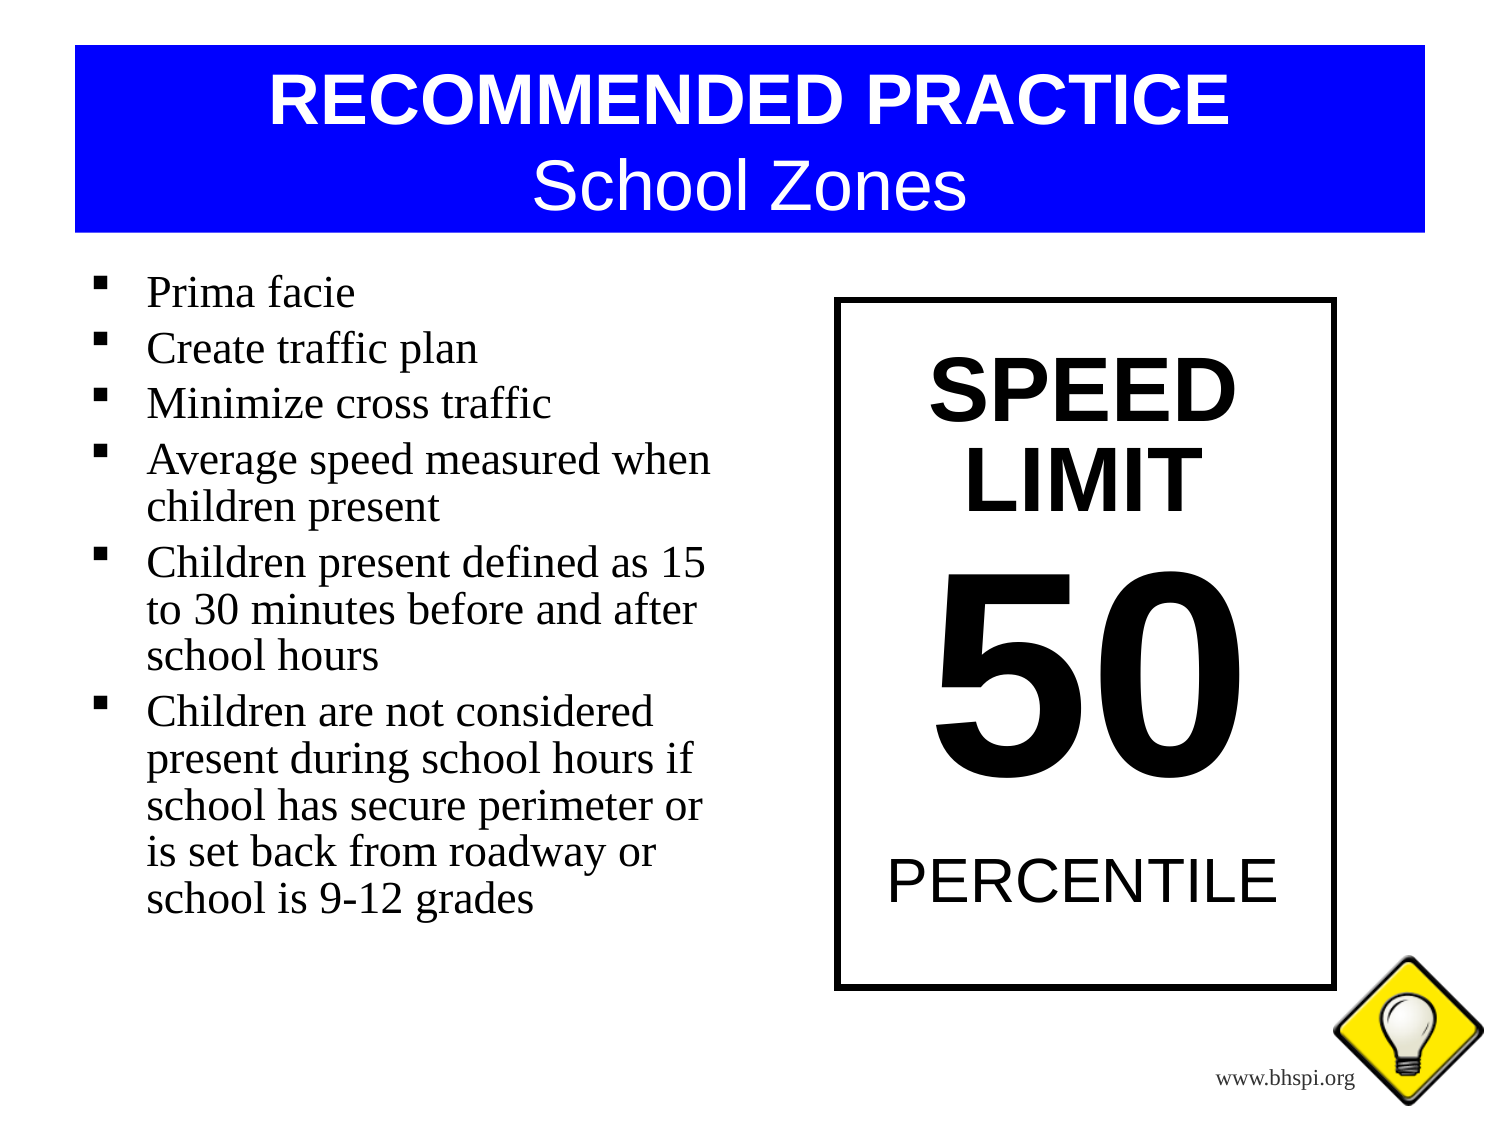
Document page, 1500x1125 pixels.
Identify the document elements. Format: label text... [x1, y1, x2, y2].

picture [1333, 955, 1485, 1106]
list Prima facie Create traffic plan Minimize cross traffic Average speed measured when children present Children present defined as 15 to 30 minutes before and after school hours Children are not considered present during school hours if school has secure perimeter or is set back from roadway or school is 9-12 grades [74, 262, 751, 1056]
text_box www.bhspi.org [1200, 1055, 1328, 1098]
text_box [837, 299, 1335, 988]
title RECOMMENDED PRACTICE School Zones [74, 44, 1426, 233]
